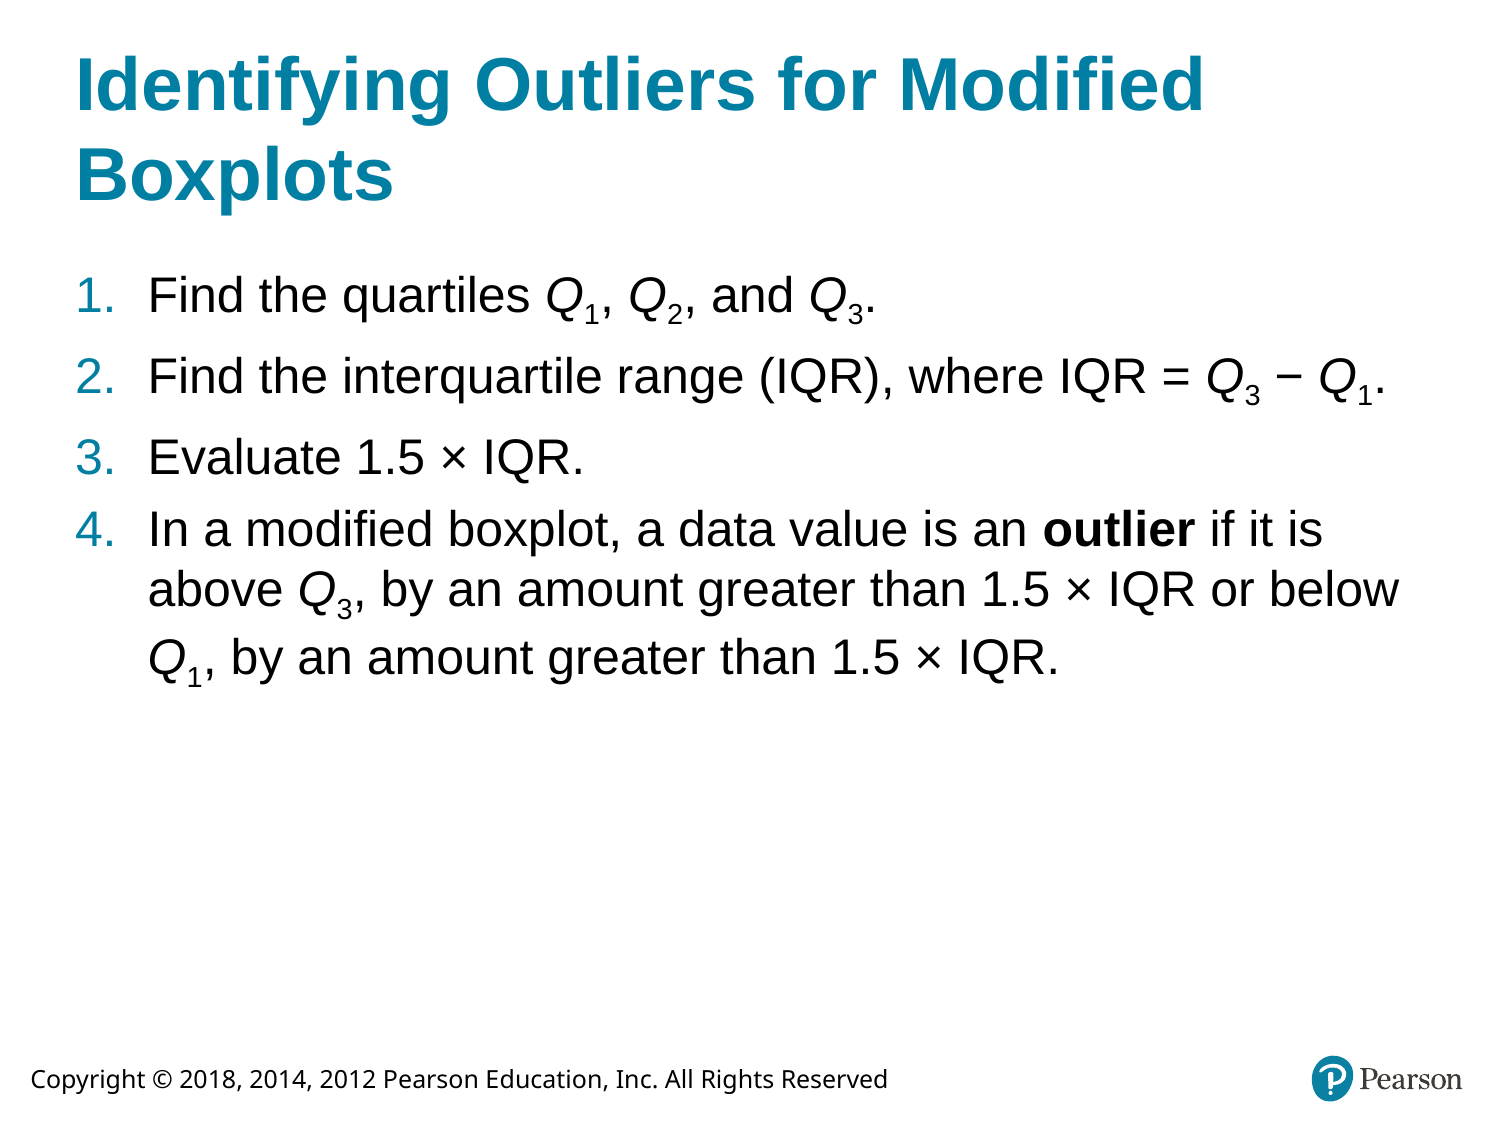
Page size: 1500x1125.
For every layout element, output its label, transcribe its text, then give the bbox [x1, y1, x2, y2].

title Identifying Outliers for Modified Boxplots [75, 35, 1425, 216]
list Find the quartiles Q1, Q2, and Q3. Find the interquartile range (IQR), where IQR = Q3 − Q1. Evaluate 1.5 × IQR. In a modified boxplot, a data value is an outlier if it is above Q3, by an amount greater than 1.5 × IQR or below Q1, by an amount greater than 1.5 × IQR. [75, 262, 1463, 813]
